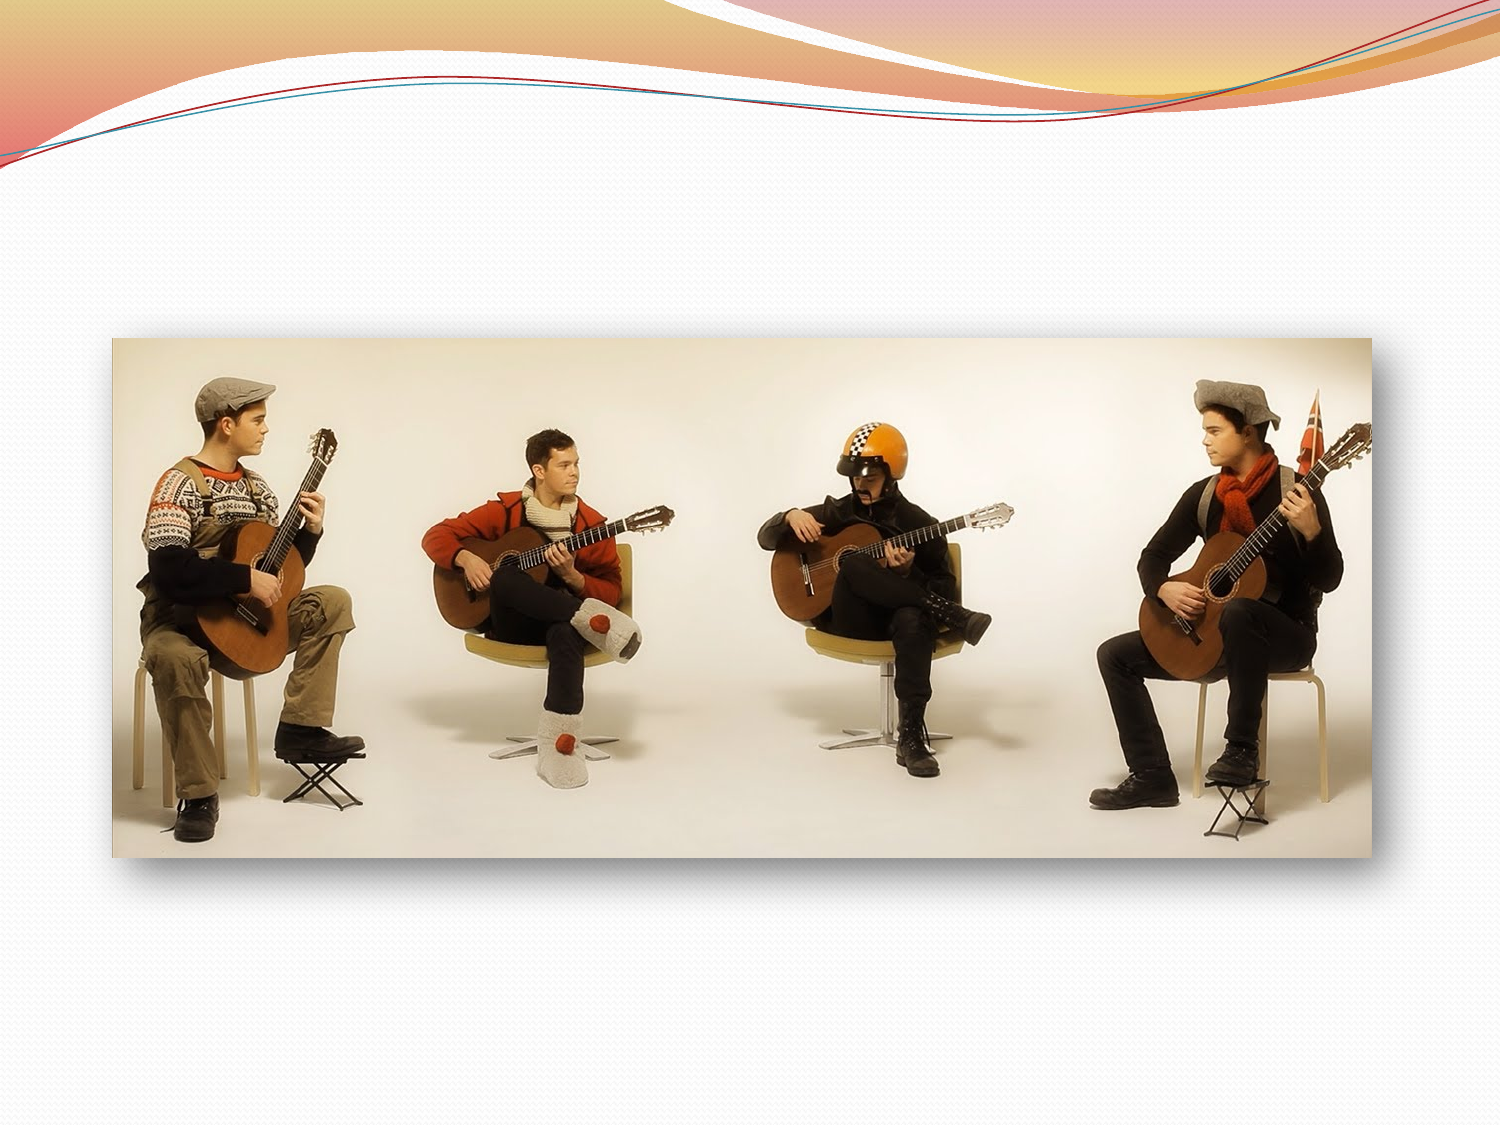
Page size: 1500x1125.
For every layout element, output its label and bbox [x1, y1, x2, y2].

picture [111, 337, 1373, 859]
